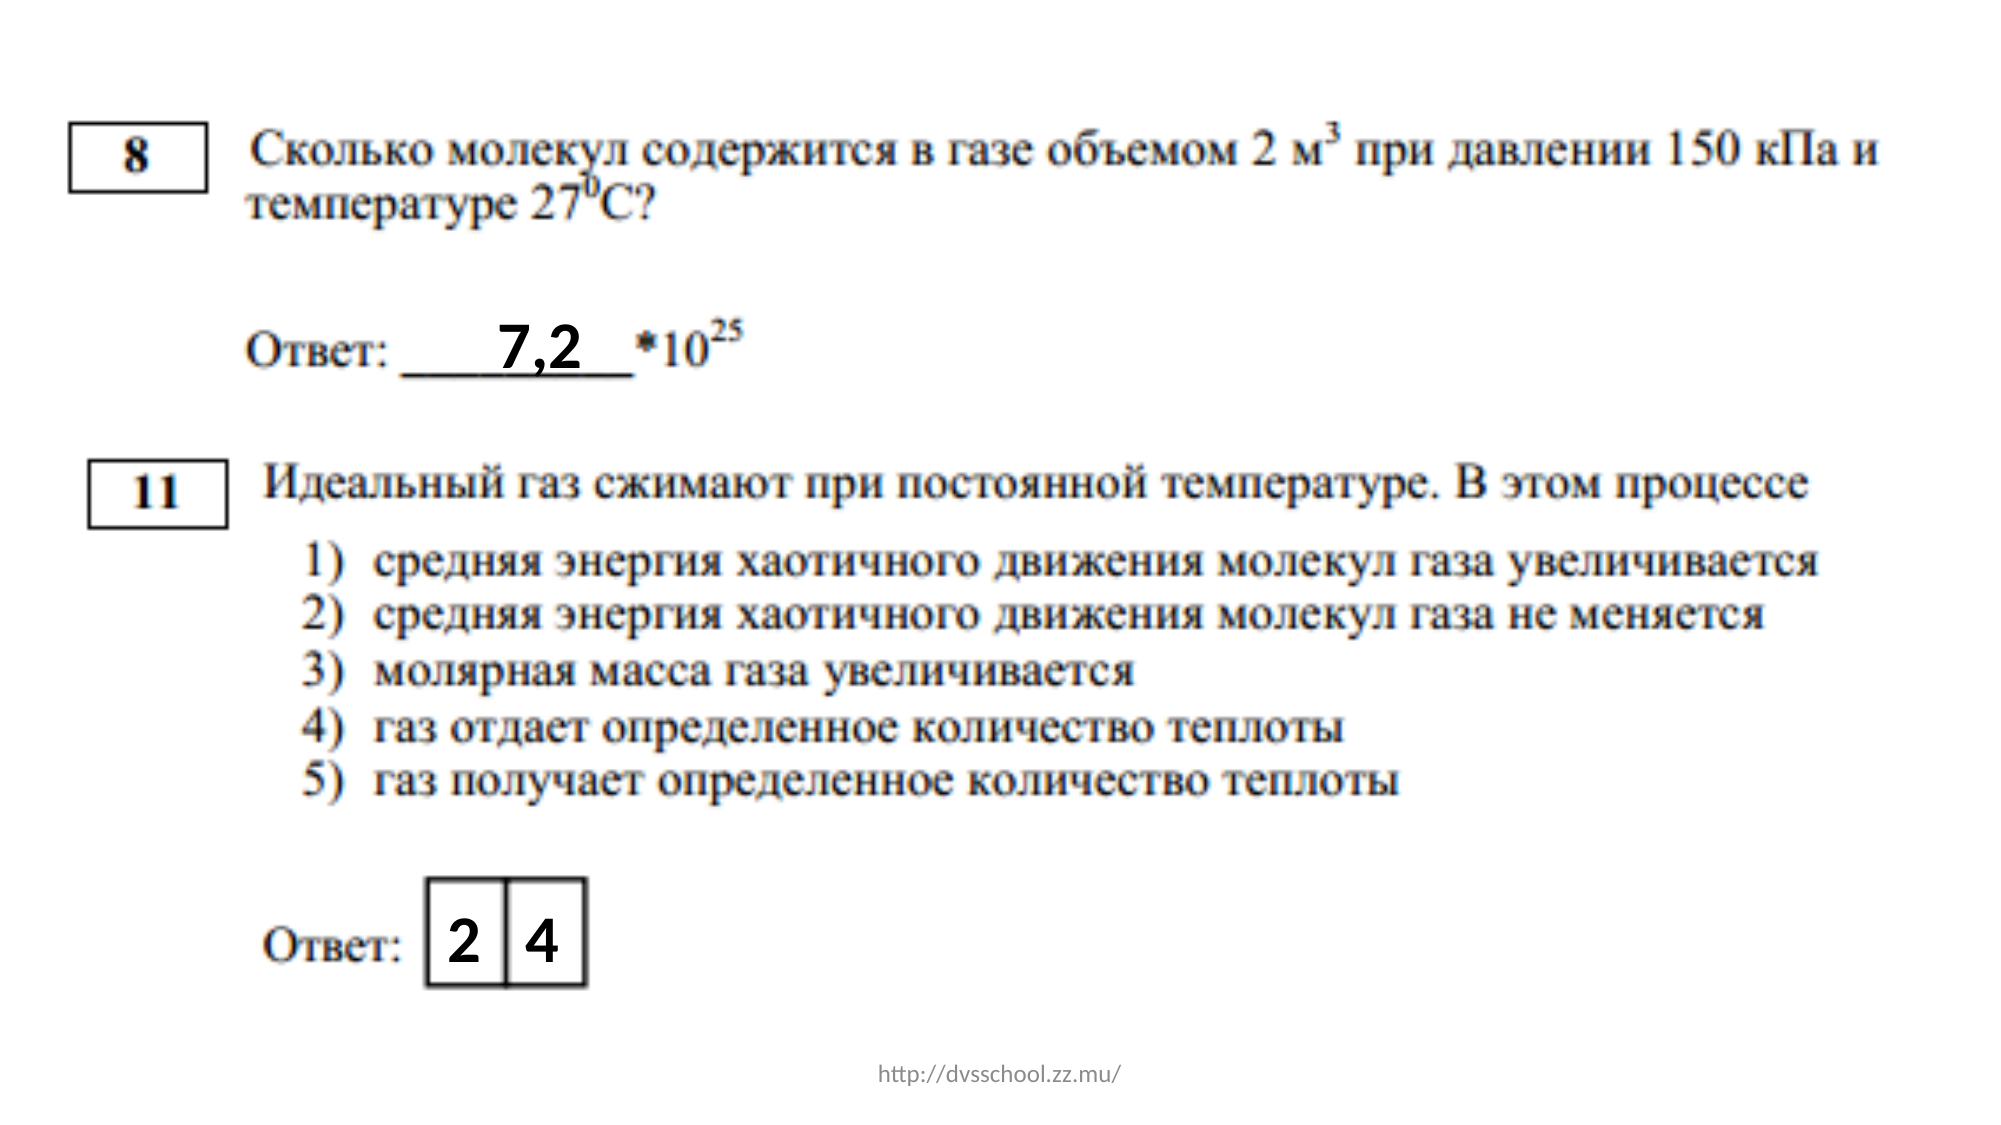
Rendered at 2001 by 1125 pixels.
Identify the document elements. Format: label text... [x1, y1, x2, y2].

picture [71, 446, 1929, 998]
picture [48, 69, 1938, 436]
footer http://dvsschool.zz.mu/ [662, 1042, 1338, 1103]
